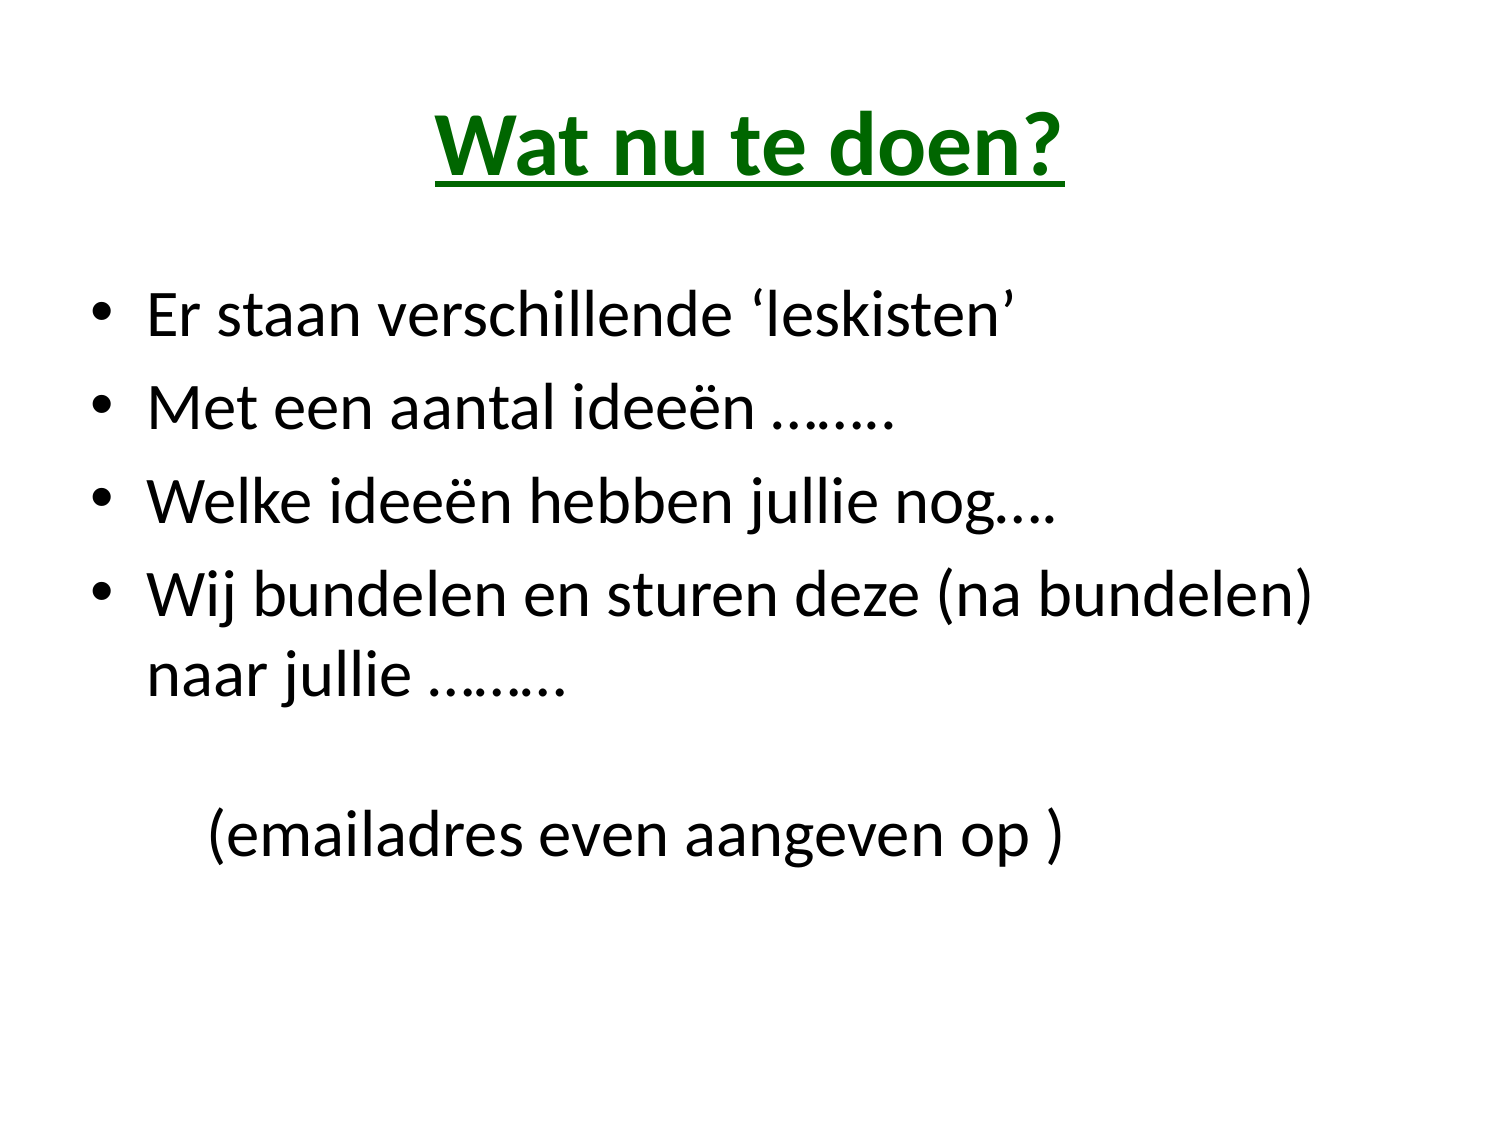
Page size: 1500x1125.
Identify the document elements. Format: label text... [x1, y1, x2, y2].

list Er staan verschillende ‘leskisten’ Met een aantal ideeën …….. Welke ideeën hebben jullie nog…. Wij bundelen en sturen deze (na bundelen) naar jullie ……… (emailadres even aangeven op ) [75, 262, 1425, 1005]
title Wat nu te doen? [75, 45, 1425, 233]
